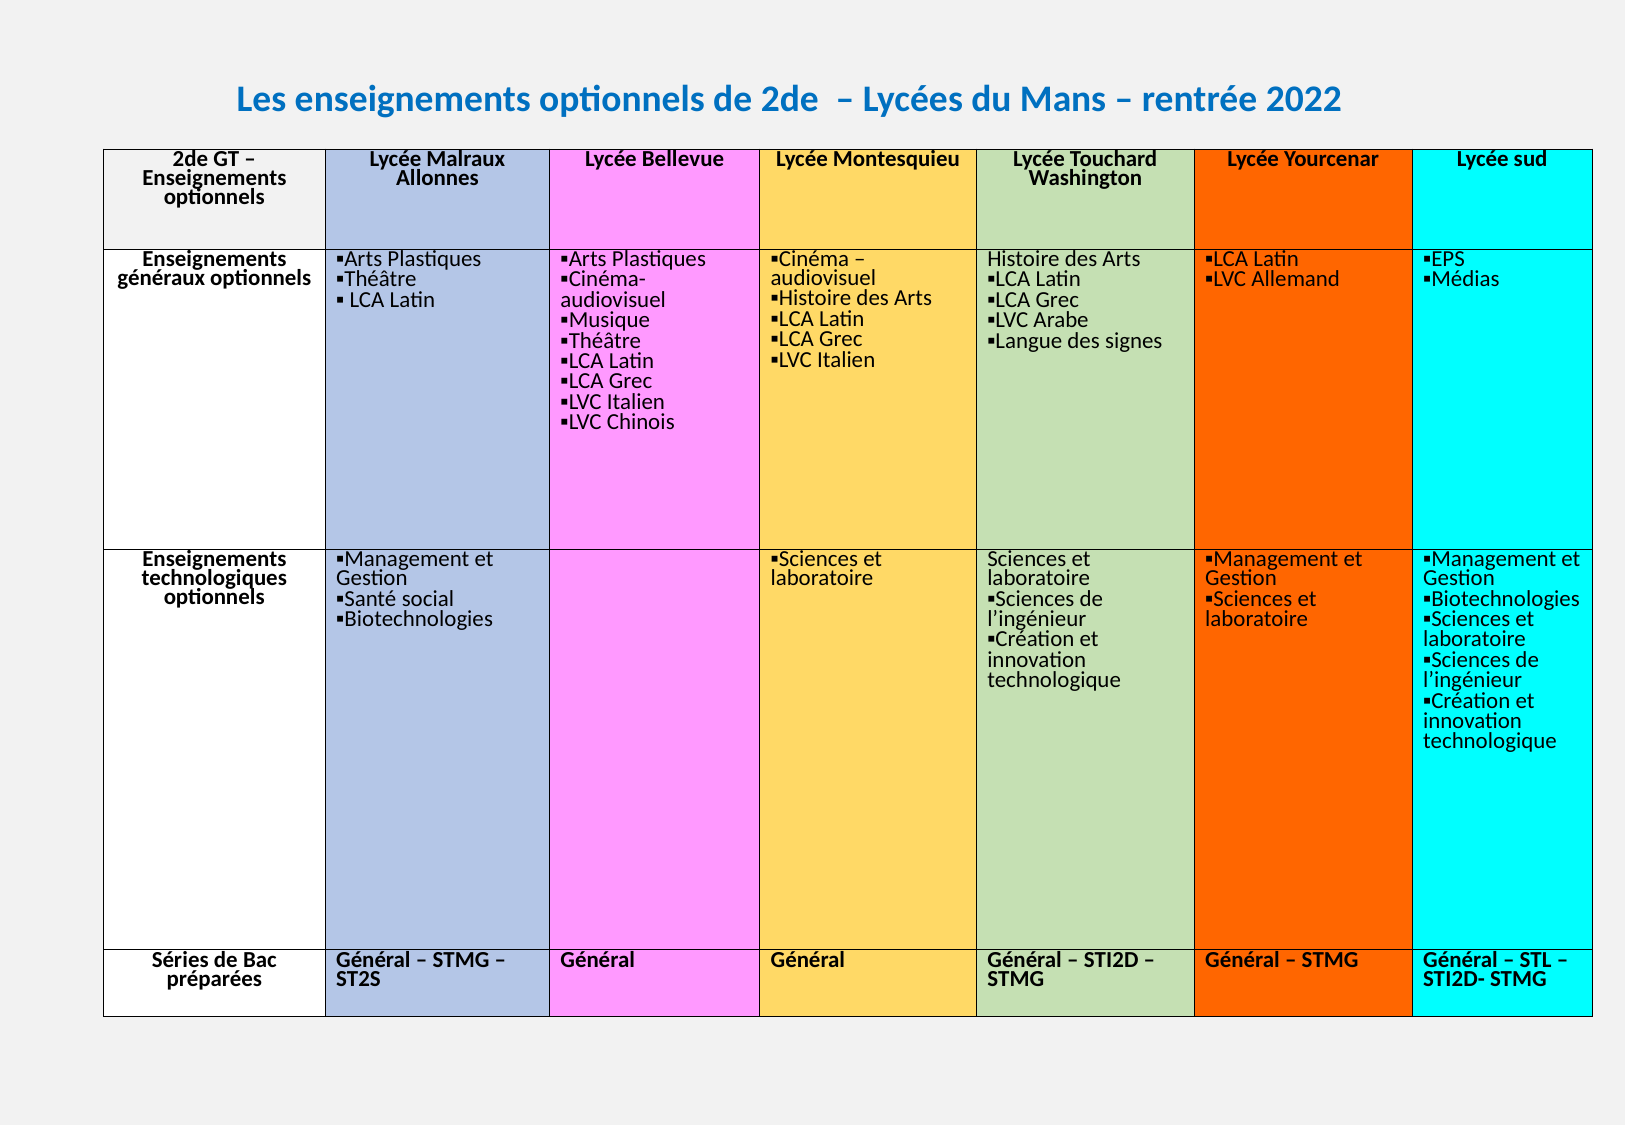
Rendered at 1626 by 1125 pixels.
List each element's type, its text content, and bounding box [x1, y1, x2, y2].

table_cell Histoire des Arts ▪LCA Latin ▪LCA Grec ▪LVC Arabe ▪Langue des signes [977, 250, 1194, 549]
table_cell Enseignements généraux optionnels [104, 250, 325, 549]
table_header Lycée sud [1413, 150, 1592, 249]
table_header Lycée Yourcenar [1195, 150, 1412, 249]
table_cell Général – STMG [1195, 950, 1412, 1016]
table_cell ▪Management et Gestion ▪Santé social ▪Biotechnologies [326, 550, 549, 949]
table_cell ▪Cinéma – audiovisuel ▪Histoire des Arts ▪LCA Latin ▪LCA Grec ▪LVC Italien [760, 250, 976, 549]
table_cell ▪Arts Plastiques ▪Cinéma-audiovisuel ▪Musique ▪Théâtre ▪LCA Latin ▪LCA Grec ▪LVC Italien ▪LVC Chinois [550, 250, 759, 549]
table_cell ▪EPS ▪Médias [1413, 250, 1592, 549]
table_cell ▪Management et Gestion ▪Sciences et laboratoire [1195, 550, 1412, 949]
table_header Lycée Touchard Washington [977, 150, 1194, 249]
table_cell [550, 550, 759, 949]
table_cell Général [760, 950, 976, 1016]
table_cell Sciences et laboratoire ▪Sciences de l’ingénieur ▪Création et innovation technologique [977, 550, 1194, 949]
table_cell Général – STL – STI2D- STMG [1413, 950, 1592, 1016]
table_header Lycée Malraux Allonnes [326, 150, 549, 249]
table_cell ▪Arts Plastiques ▪Théâtre ▪ LCA Latin [326, 250, 549, 549]
table_cell Enseignements technologiques optionnels [104, 550, 325, 949]
table_cell Général – STMG – ST2S [326, 950, 549, 1016]
table_cell Séries de Bac préparées [104, 950, 325, 1016]
table_cell ▪Management et Gestion ▪Biotechnologies ▪Sciences et laboratoire ▪Sciences de l’ingénieur ▪Création et innovation technologique [1413, 550, 1592, 949]
table_cell Général – STI2D – STMG [977, 950, 1194, 1016]
table_header Lycée Bellevue [550, 150, 759, 249]
table_cell ▪Sciences et laboratoire [760, 550, 976, 949]
table_header Lycée Montesquieu [760, 150, 976, 249]
table_header 2de GT – Enseignements optionnels [104, 150, 325, 249]
text_box Les enseignements optionnels de 2de – Lycées du Mans – rentrée 2022 [221, 66, 1521, 127]
table_cell Général [550, 950, 759, 1016]
table_cell ▪LCA Latin ▪LVC Allemand [1195, 250, 1412, 549]
